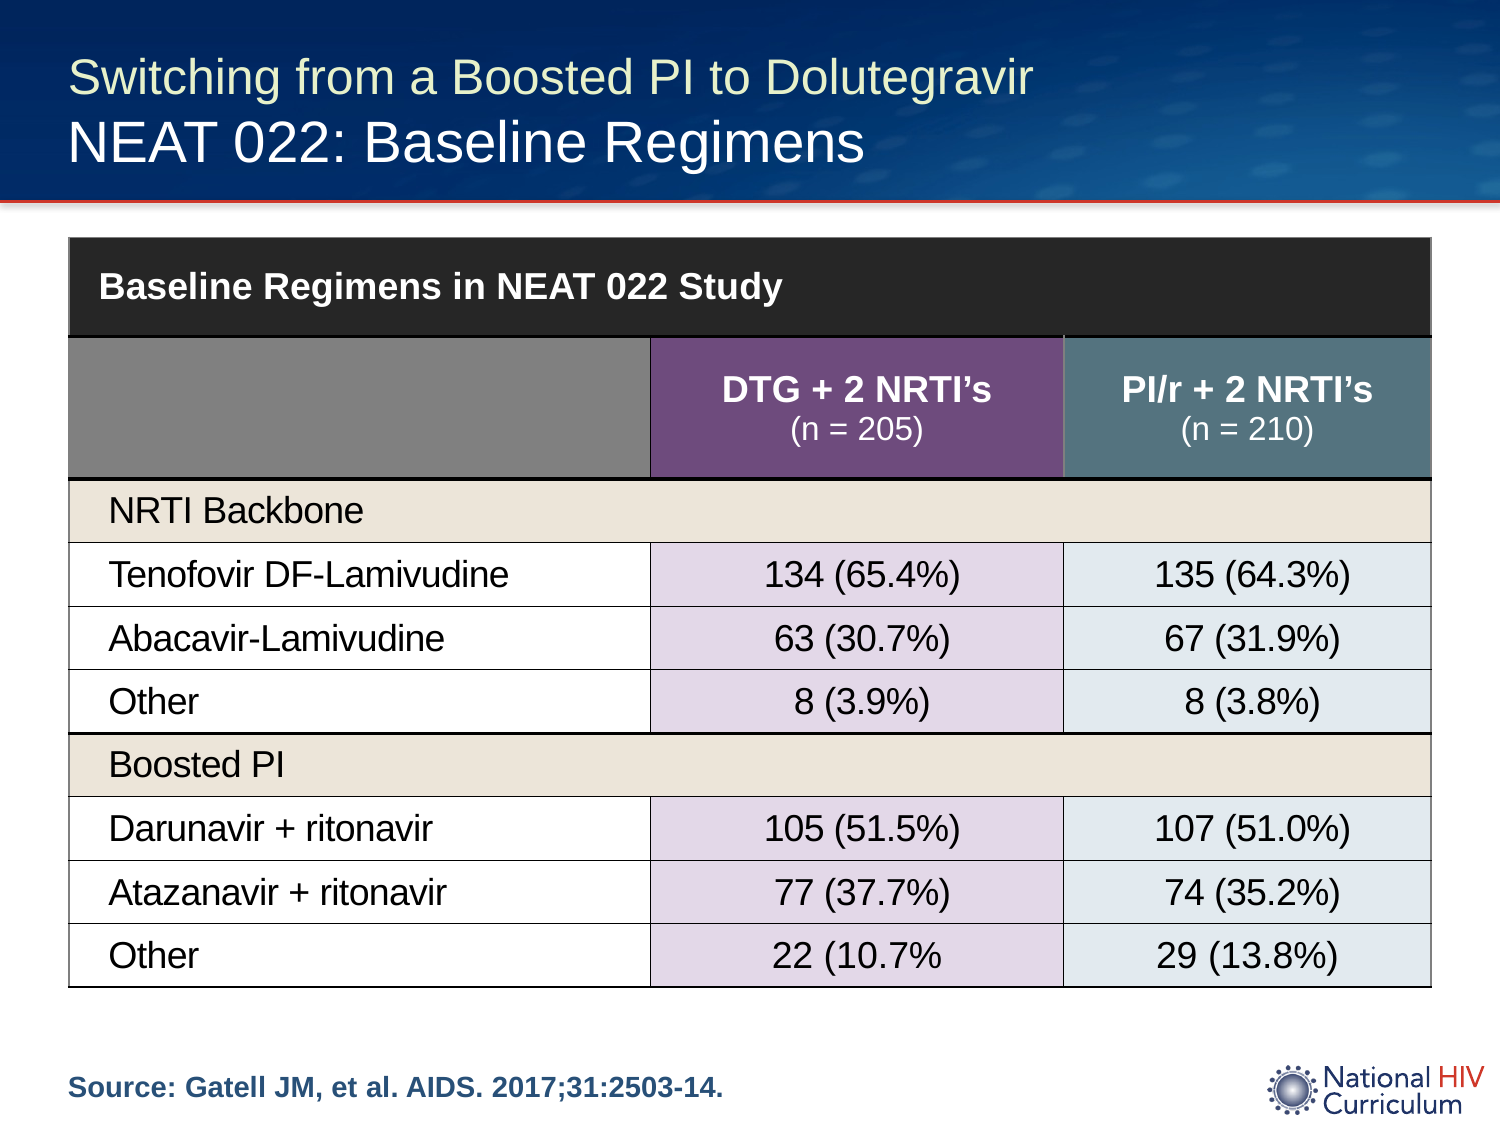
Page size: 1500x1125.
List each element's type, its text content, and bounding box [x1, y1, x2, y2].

picture [1267, 1065, 1318, 1115]
table_cell 63 (30.7%) [651, 607, 1063, 669]
table_cell DTG + 2 NRTI’s (n = 205) [651, 338, 1063, 477]
table_cell Atazanavir + ritonavir [70, 861, 650, 923]
table_cell PI/r + 2 NRTI’s (n = 210) [1065, 338, 1430, 477]
table_cell Abacavir-Lamivudine [70, 607, 650, 669]
table_cell Tenofovir DF-Lamivudine [70, 543, 650, 606]
table_cell Boosted PI [70, 735, 1430, 796]
title Switching from a Boosted PI to Dolutegravir NEAT 022: Baseline Regimens [53, 19, 1447, 199]
table_cell 8 (3.8%) [1064, 670, 1430, 732]
table_cell 77 (37.7%) [651, 861, 1063, 923]
table_cell 74 (35.2%) [1064, 861, 1430, 923]
table_cell 29 (13.8%) [1064, 924, 1430, 986]
table_cell NRTI Backbone [70, 481, 1430, 542]
picture [0, 0, 1500, 200]
table_cell Darunavir + ritonavir [70, 797, 650, 860]
table_cell 135 (64.3%) [1064, 543, 1430, 606]
table_header Baseline Regimens in NEAT 022 Study [70, 238, 1430, 335]
table_cell 22 (10.7% [651, 924, 1063, 986]
table_cell Other [70, 924, 650, 986]
list Source: Gatell JM, et al. AIDS. 2017;31:2503-14. [53, 1059, 1261, 1113]
table_cell Other [70, 670, 650, 732]
table_cell [70, 338, 650, 477]
table_cell 107 (51.0%) [1064, 797, 1430, 860]
table_cell 134 (65.4%) [651, 543, 1063, 606]
table_cell 67 (31.9%) [1064, 607, 1430, 669]
table_cell 8 (3.9%) [651, 670, 1063, 732]
table_cell 105 (51.5%) [651, 797, 1063, 860]
